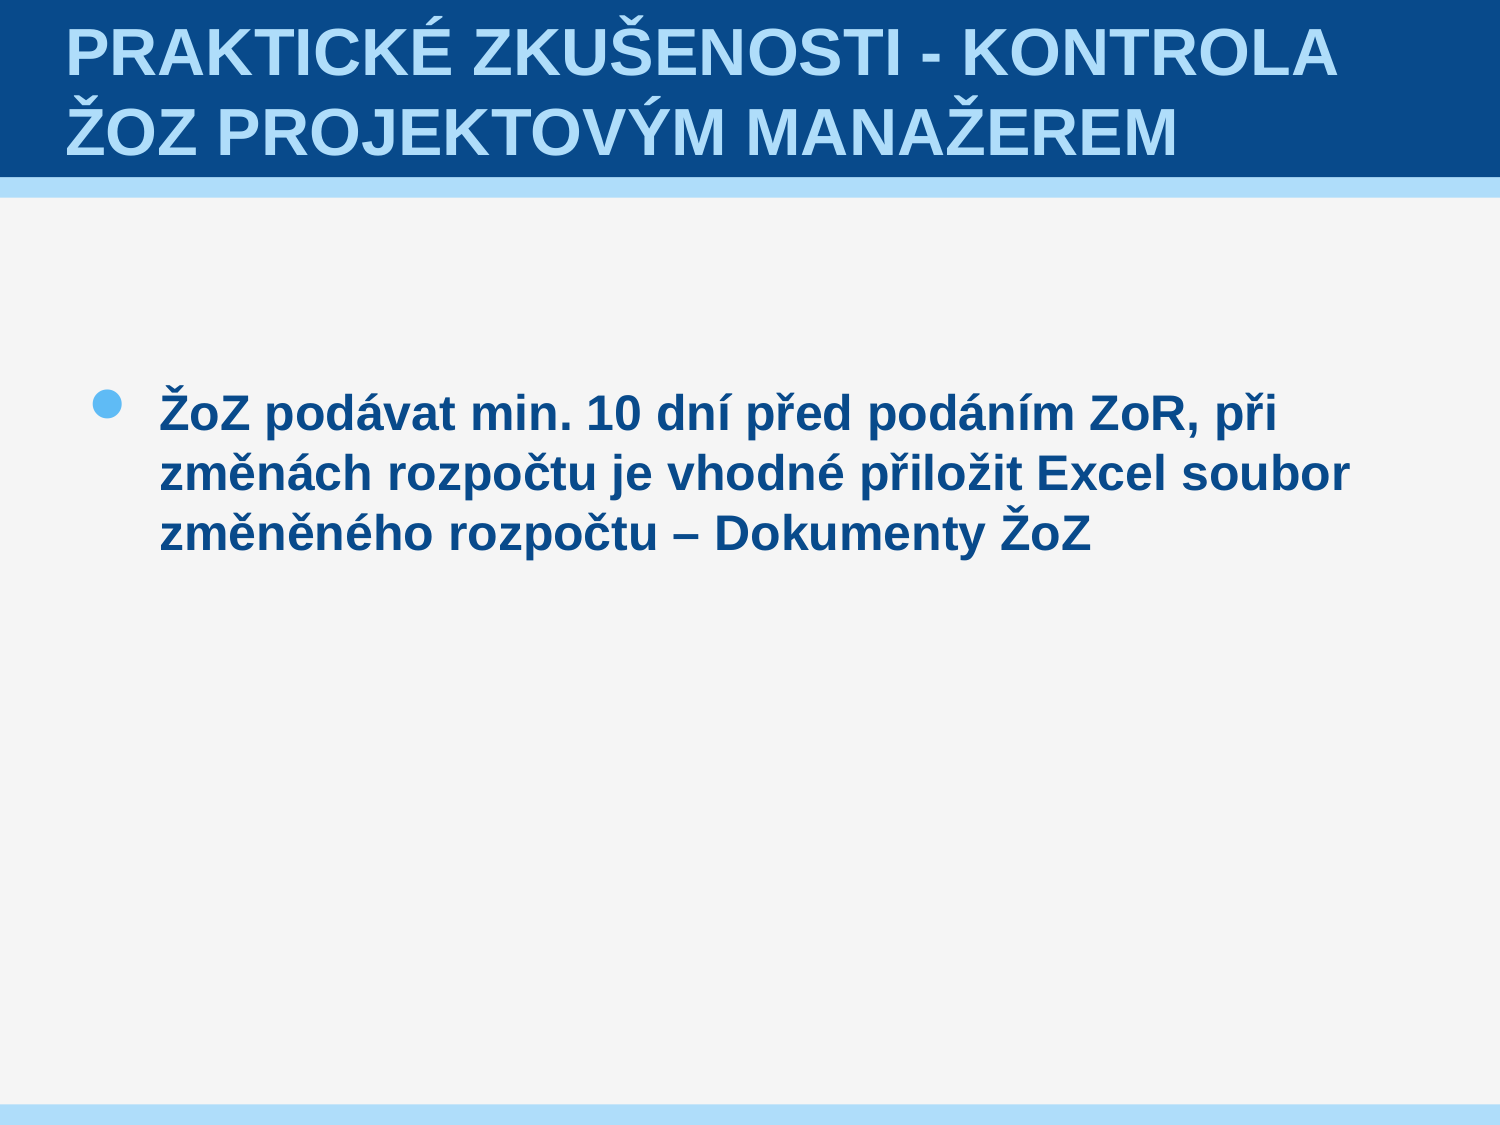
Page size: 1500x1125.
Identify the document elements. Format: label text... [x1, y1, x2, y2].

title Praktické zkušenosti - Kontrola ŽoZ projektovým manažerem [59, 0, 1441, 178]
list ŽoZ podávat min. 10 dní před podáním ZoR, při změnách rozpočtu je vhodné přiložit Excel soubor změněného rozpočtu – Dokumenty ŽoZ [88, 295, 1412, 1004]
